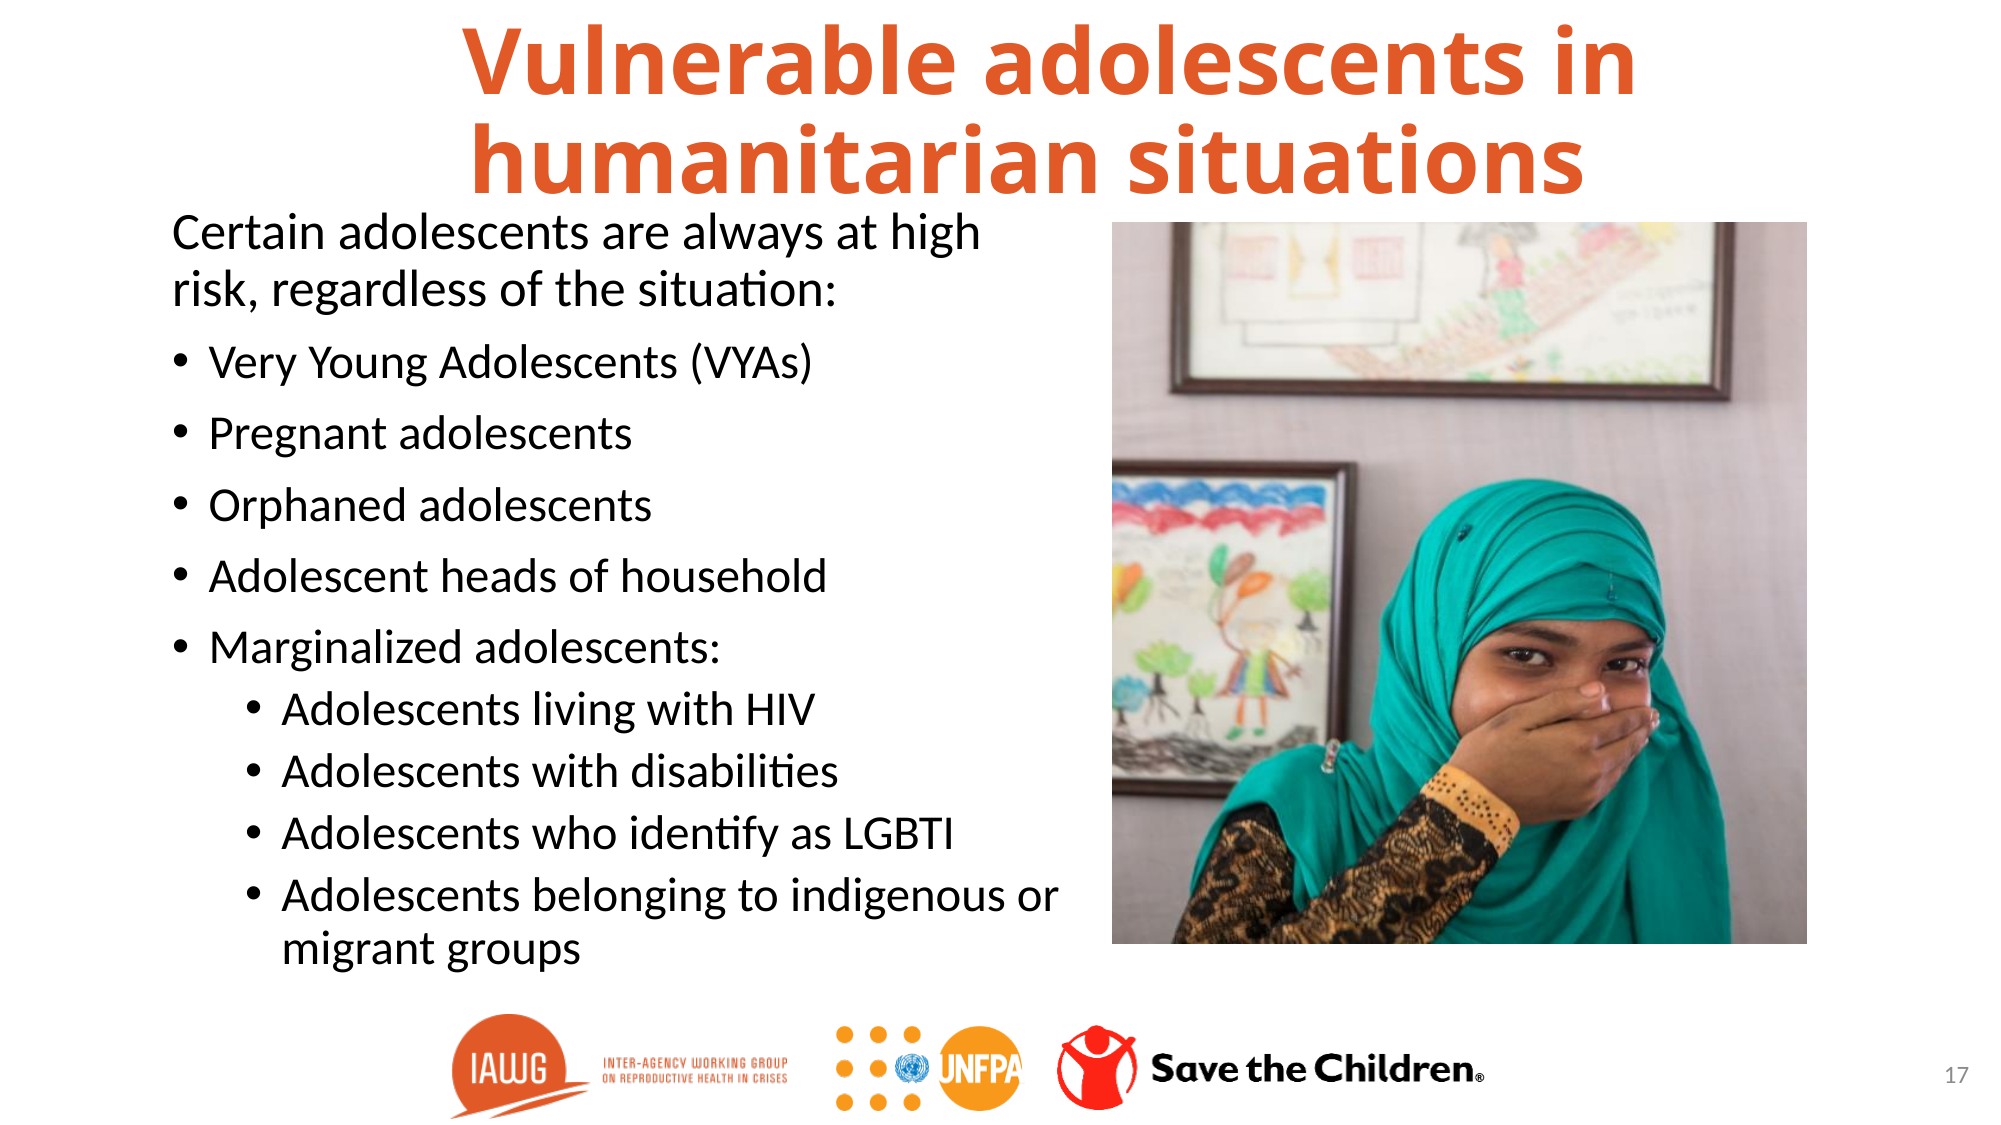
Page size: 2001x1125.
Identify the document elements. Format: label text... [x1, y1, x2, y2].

picture [1042, 1010, 1500, 1125]
picture [1112, 222, 1808, 944]
title Vulnerable adolescents in humanitarian situations [133, 5, 1969, 223]
list Certain adolescents are always at high risk, regardless of the situation: Very Young Adolescents (VYAs) Pregnant adolescents Orphaned adolescents Adolescent heads of household Marginalized adolescents: Adolescents living with HIV Adolescents with disabilities Adolescents who identify as LGBTI Adolescents belonging to indigenous or migrant groups [157, 196, 1088, 989]
picture [450, 1014, 787, 1119]
picture [836, 1026, 1025, 1111]
slide_number 17 [1534, 1043, 1985, 1104]
